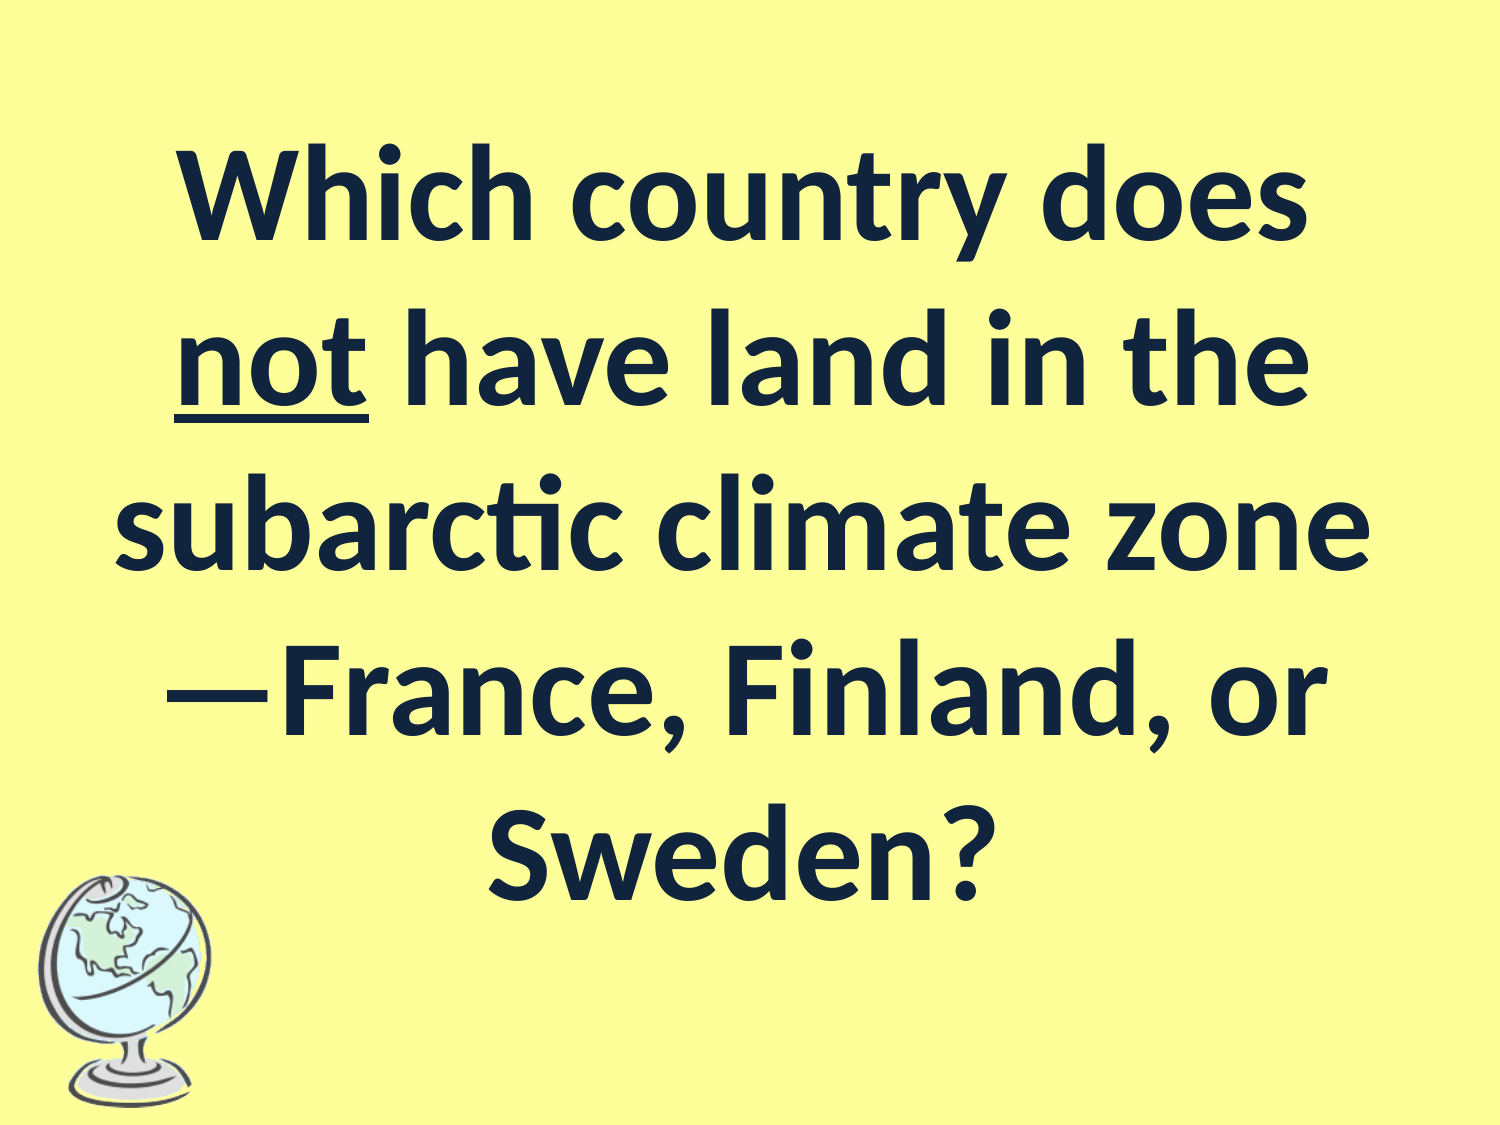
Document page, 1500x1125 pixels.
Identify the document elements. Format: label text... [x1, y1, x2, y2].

picture [14, 862, 238, 1108]
text_box Which country does not have land in the subarctic climate zone—France, Finland, or Sweden? [50, 95, 1438, 935]
